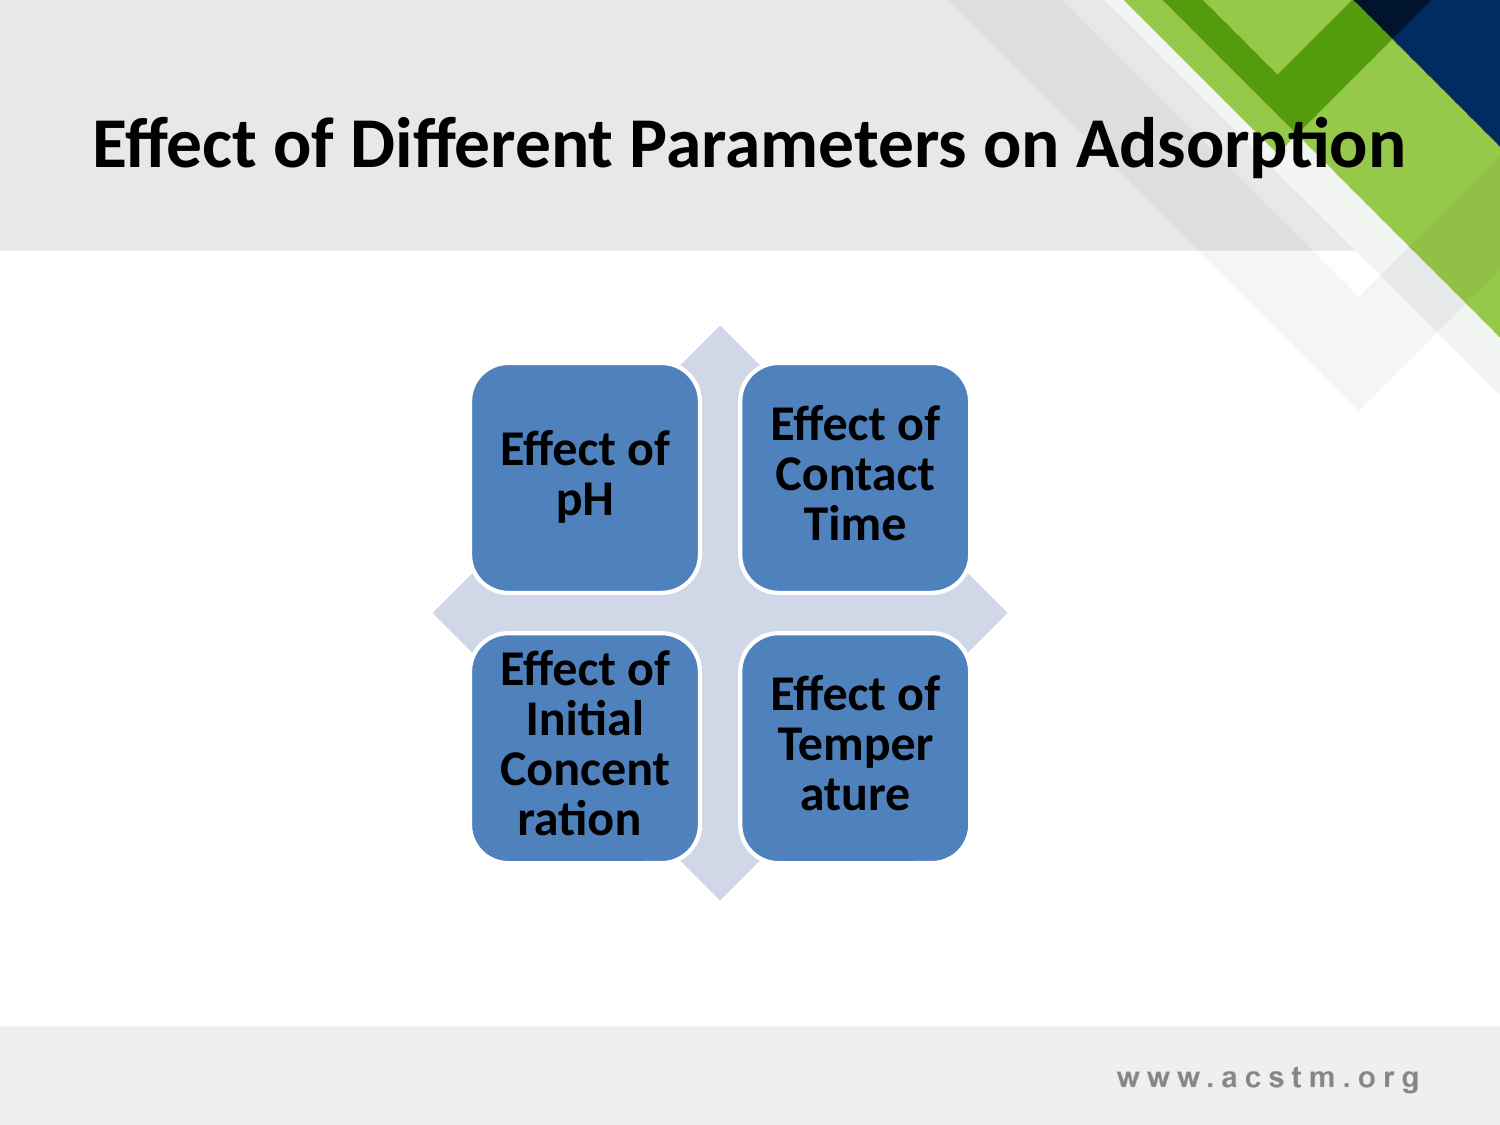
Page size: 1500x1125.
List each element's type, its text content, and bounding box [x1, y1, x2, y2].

picture [0, 0, 1500, 1125]
title Effect of Different Parameters on Adsorption [75, 45, 1425, 233]
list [102, 325, 1338, 901]
